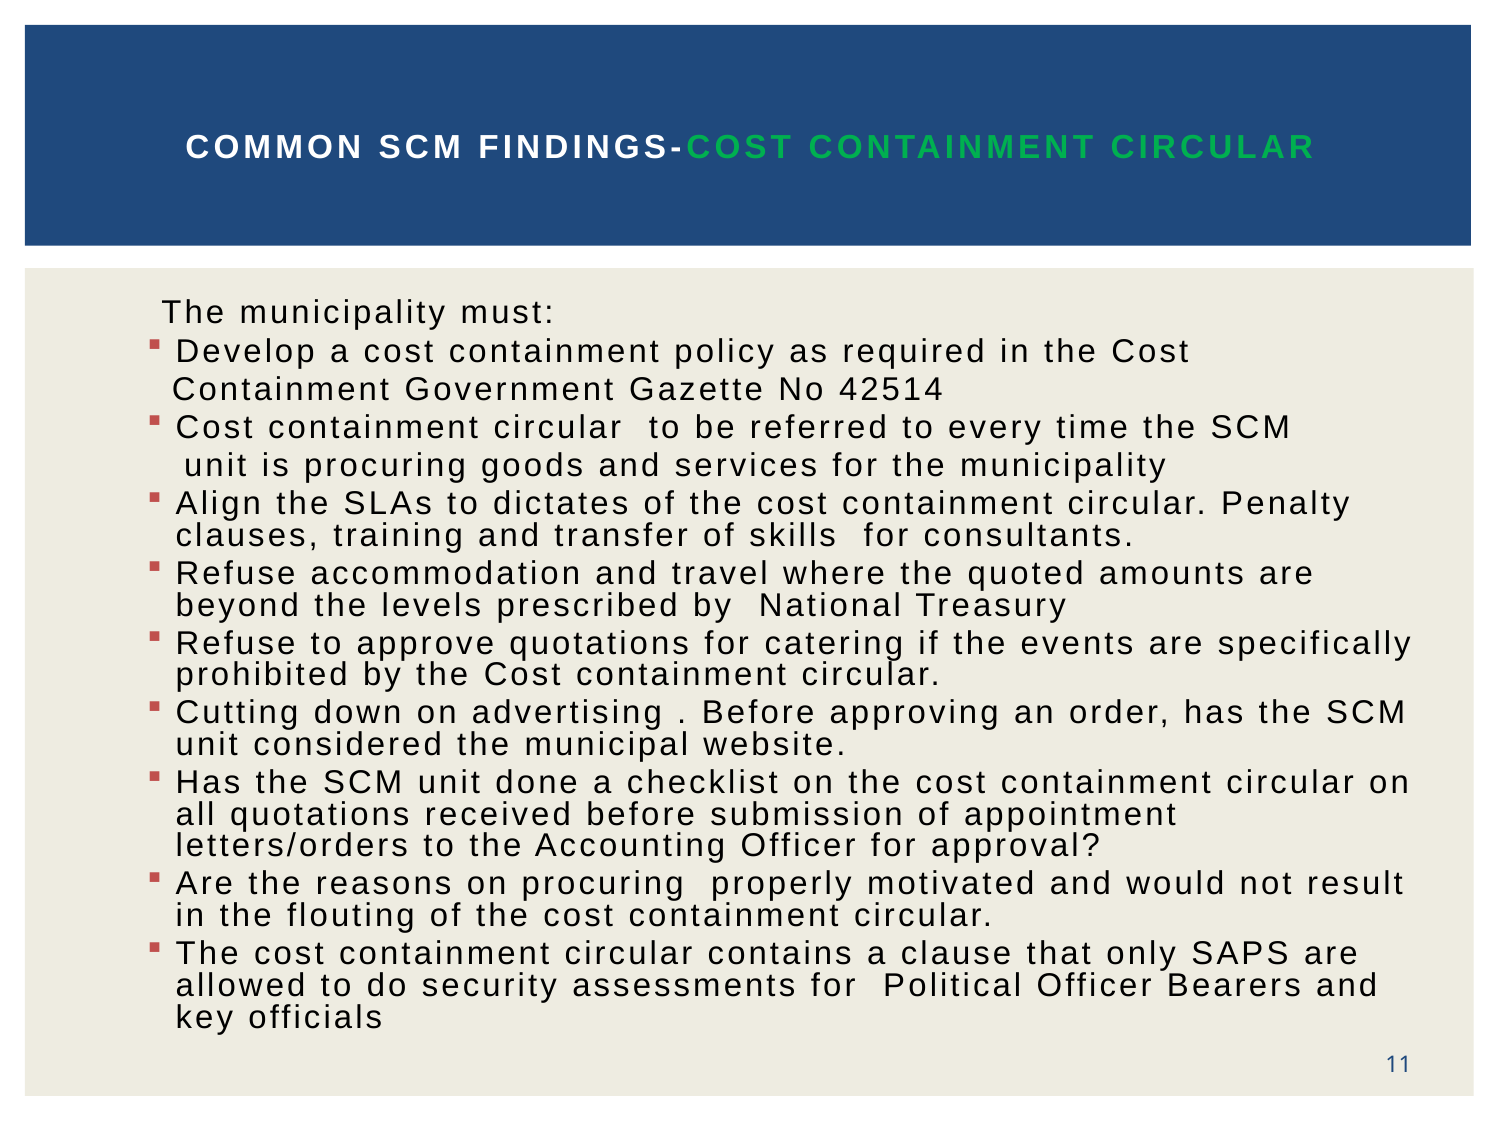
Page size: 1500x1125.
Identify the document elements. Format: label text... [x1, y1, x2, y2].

slide_number 11 [1349, 1041, 1448, 1089]
title COMMON SCM FINDINGS-COST CONTAINMENT CIRCULAR [62, 58, 1438, 232]
list The municipality must: Develop a cost containment policy as required in the Cost Containment Government Gazette No 42514 Cost containment circular to be referred to every time the SCM unit is procuring goods and services for the municipality Align the SLAs to dictates of the cost containment circular. Penalty clauses, training and transfer of skills for consultants. Refuse accommodation and travel where the quoted amounts are beyond the levels prescribed by National Treasury Refuse to approve quotations for catering if the events are specifically prohibited by the Cost containment circular. Cutting down on advertising . Before approving an order, has the SCM unit considered the municipal website. Has the SCM unit done a checklist on the cost containment circular on all quotations received before submission of appointment letters/orders to the Accounting Officer for approval? Are the reasons on procuring properly motivated and would not result in the flouting of the cost containment circular. The cost containment circular contains a clause that only SAPS are allowed to do security assessments for Political Officer Bearers and key officials [75, 291, 1442, 1047]
